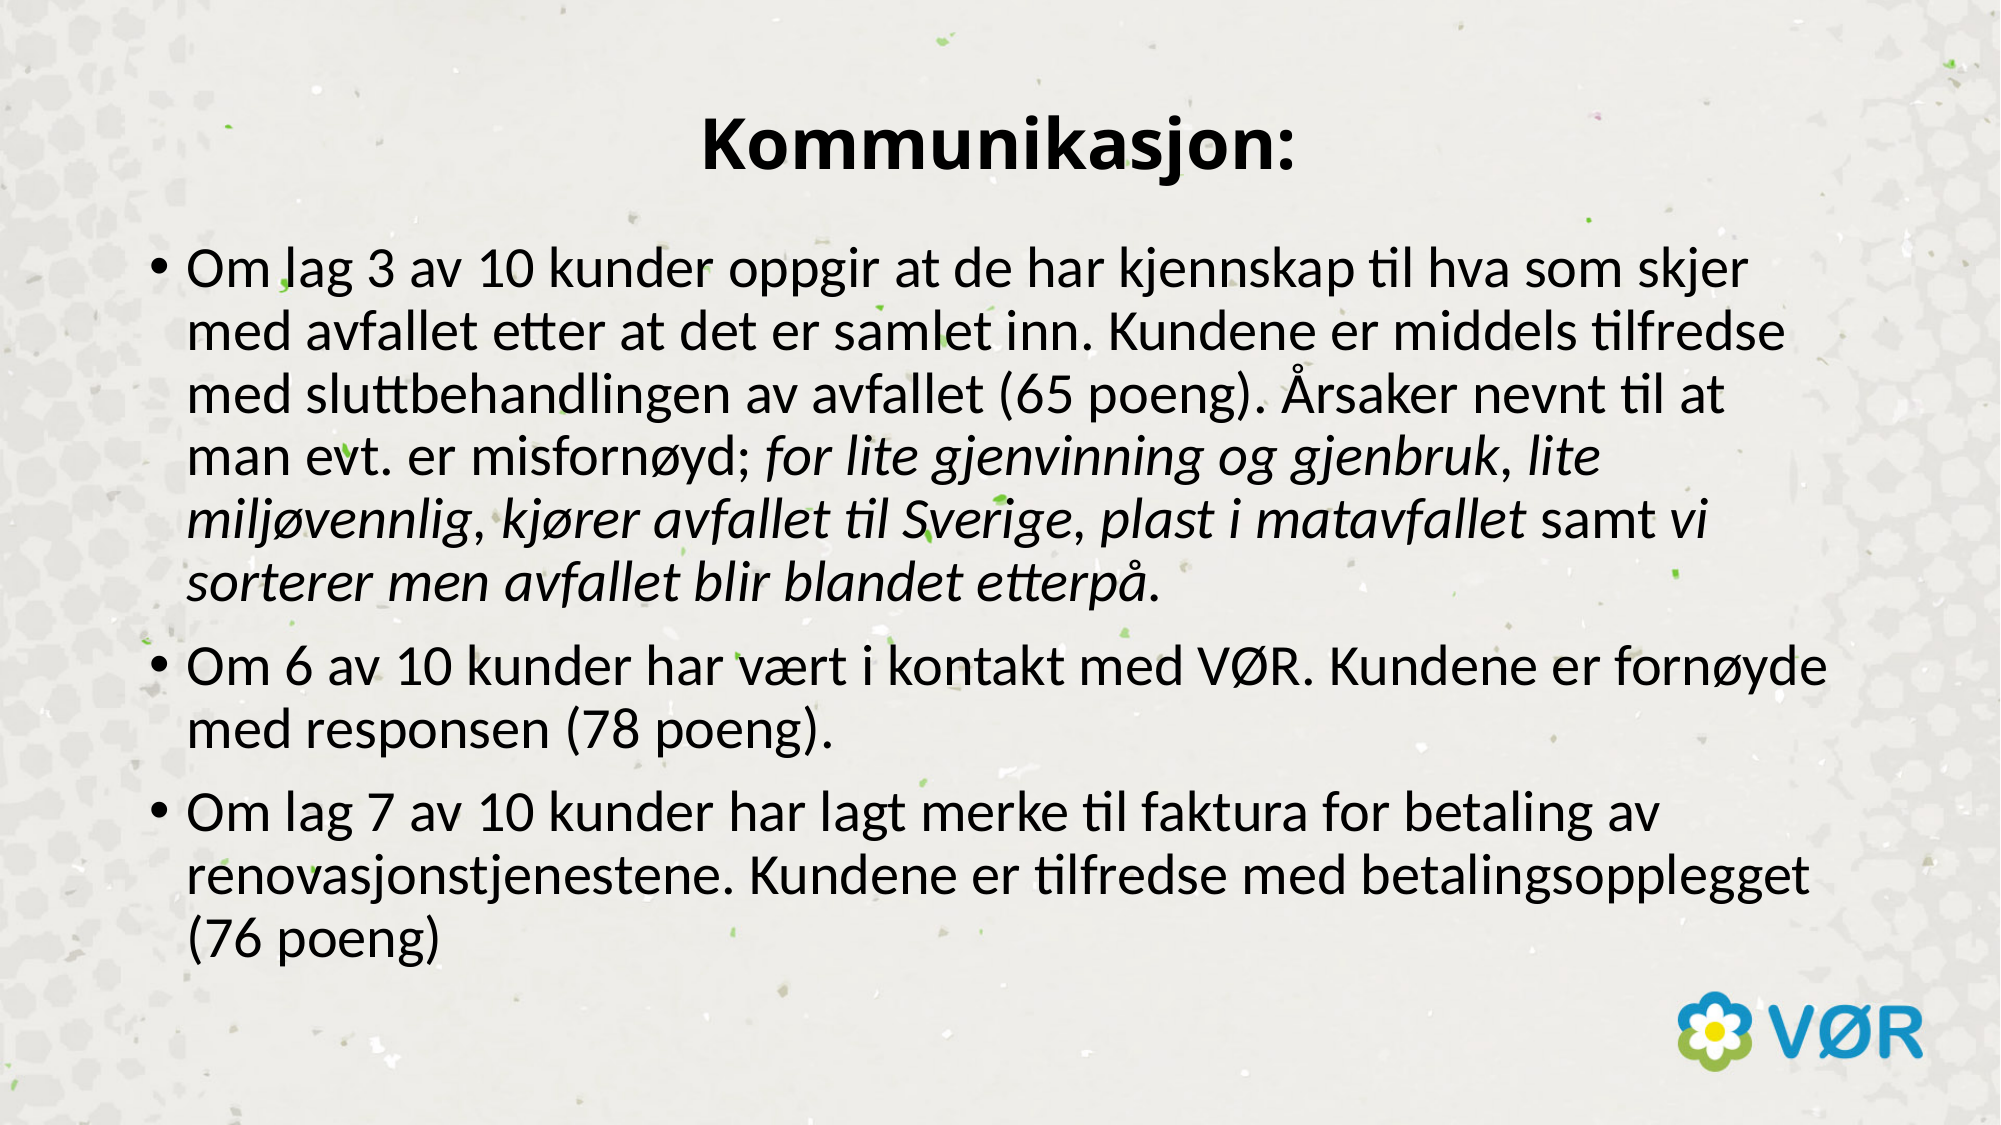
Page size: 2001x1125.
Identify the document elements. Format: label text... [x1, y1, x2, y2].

list Om lag 3 av 10 kunder oppgir at de har kjennskap til hva som skjer med avfallet etter at det er samlet inn. Kundene er middels tilfredse med sluttbehandlingen av avfallet (65 poeng). Årsaker nevnt til at man evt. er misfornøyd; for lite gjenvinning og gjenbruk, lite miljøvennlig, kjører avfallet til Sverige, plast i matavfallet samt vi sorterer men avfallet blir blandet etterpå. Om 6 av 10 kunder har vært i kontakt med VØR. Kundene er fornøyde med responsen (78 poeng). Om lag 7 av 10 kunder har lagt merke til faktura for betaling av renovasjonstjenestene. Kundene er tilfredse med betalingsopplegget (76 poeng) [134, 229, 1860, 1088]
title Kommunikasjon: [135, 89, 1861, 307]
picture [0, 0, 2001, 1125]
